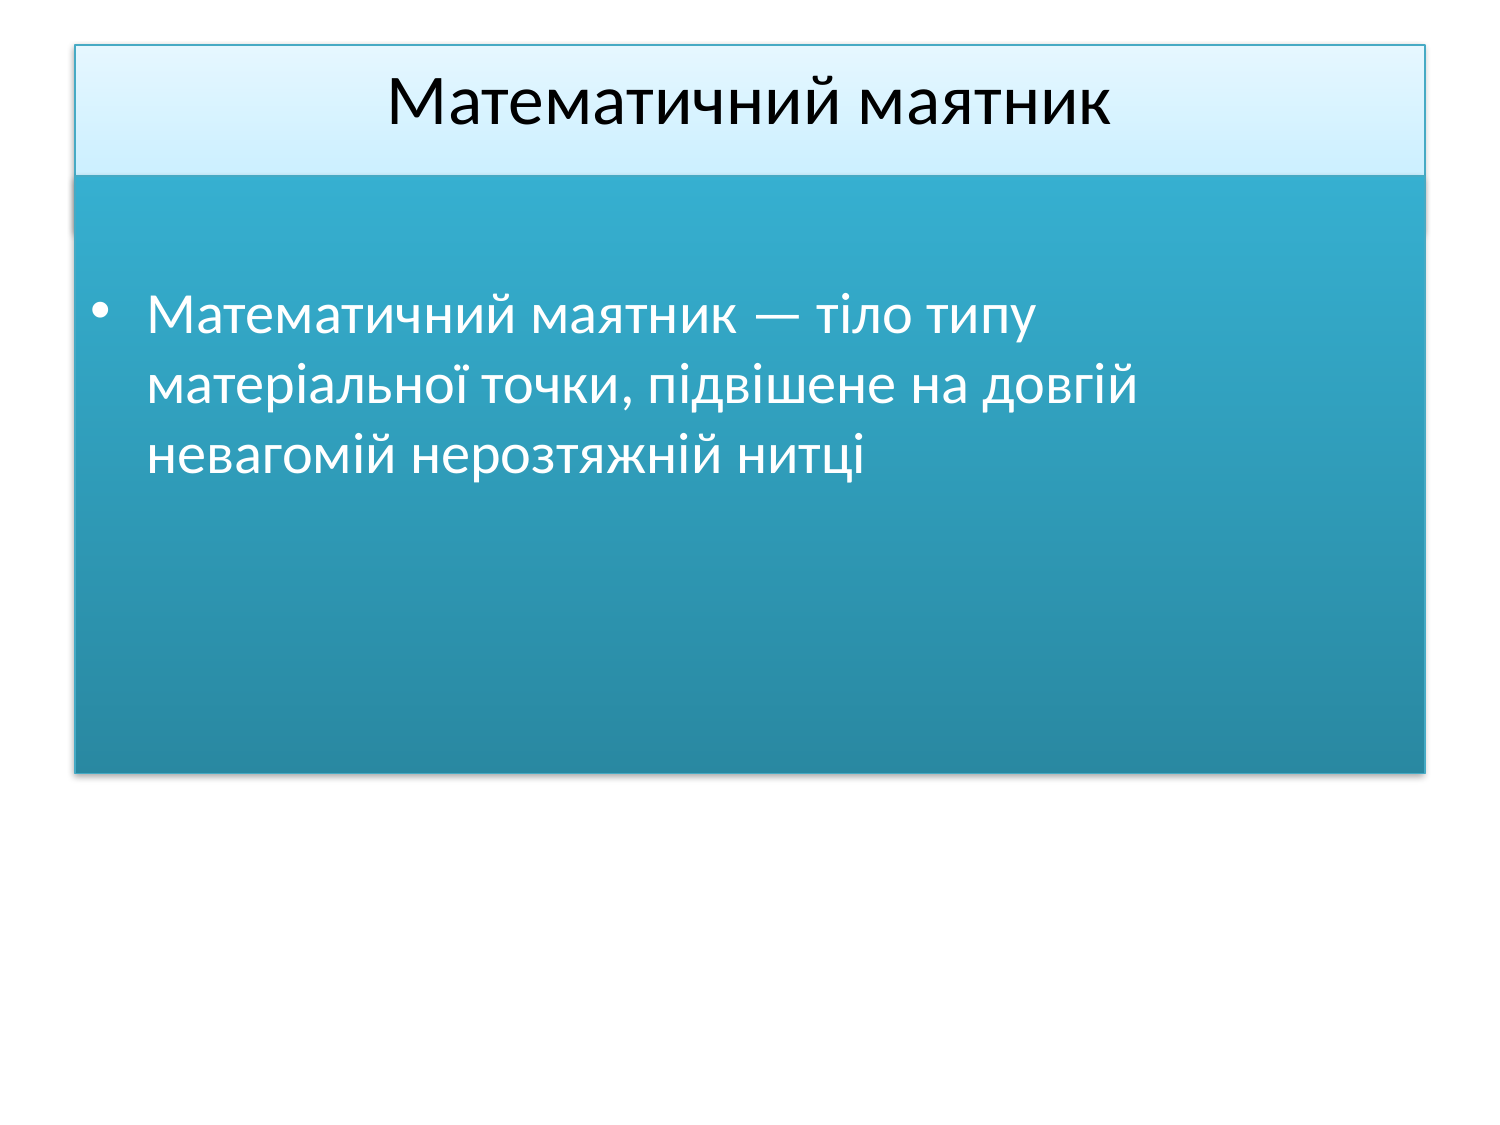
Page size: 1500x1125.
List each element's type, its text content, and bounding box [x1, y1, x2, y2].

list Математичний маятник — тіло типу матеріальної точки, підвішене на довгій невагомій нерозтяжній нитці [74, 175, 1426, 774]
title Математичний маятник [74, 44, 1426, 175]
